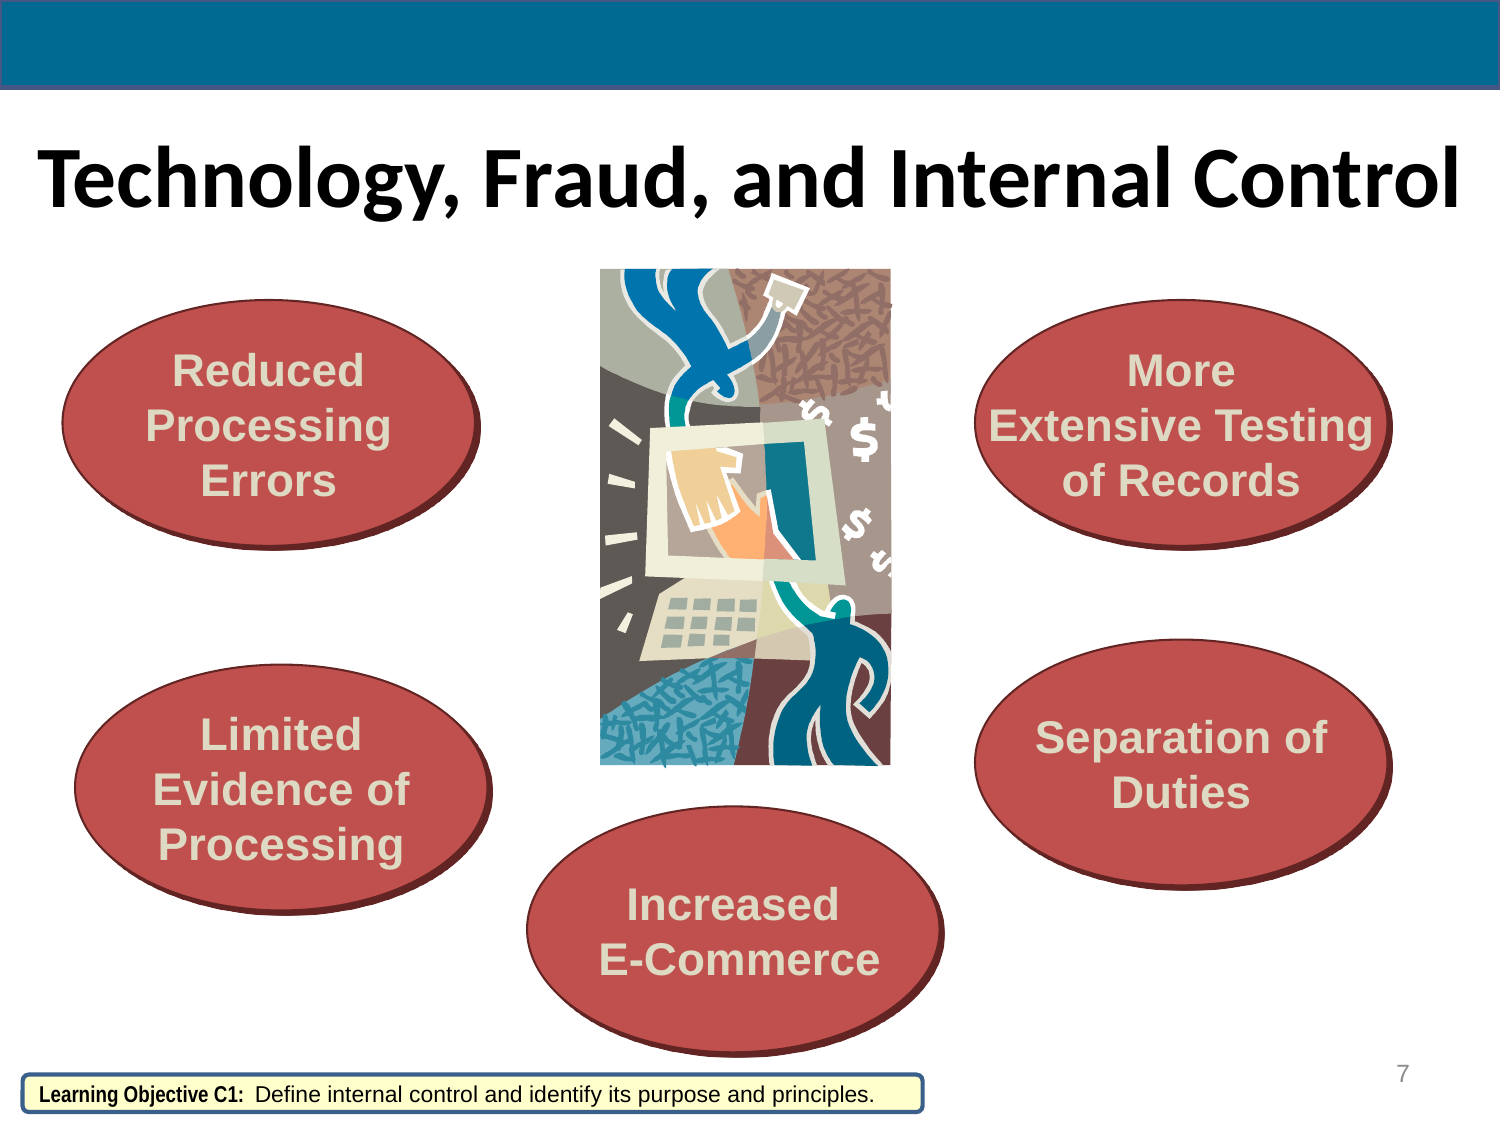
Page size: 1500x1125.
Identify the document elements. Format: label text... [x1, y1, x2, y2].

text_box More Extensive Testing of Records [975, 299, 1388, 546]
title Technology, Fraud, and Internal Control [0, 93, 1500, 252]
slide_number 7 [1074, 1042, 1425, 1103]
text_box Learning Objective C1: Define internal control and identify its purpose and principles. [22, 1074, 923, 1113]
picture [599, 261, 900, 776]
text_box Limited Evidence of Processing [75, 664, 488, 911]
text_box Reduced Processing Errors [62, 299, 475, 546]
text_box [0, 0, 1500, 88]
text_box Separation of Duties [975, 639, 1388, 886]
text_box Increased E-Commerce [527, 806, 940, 1053]
